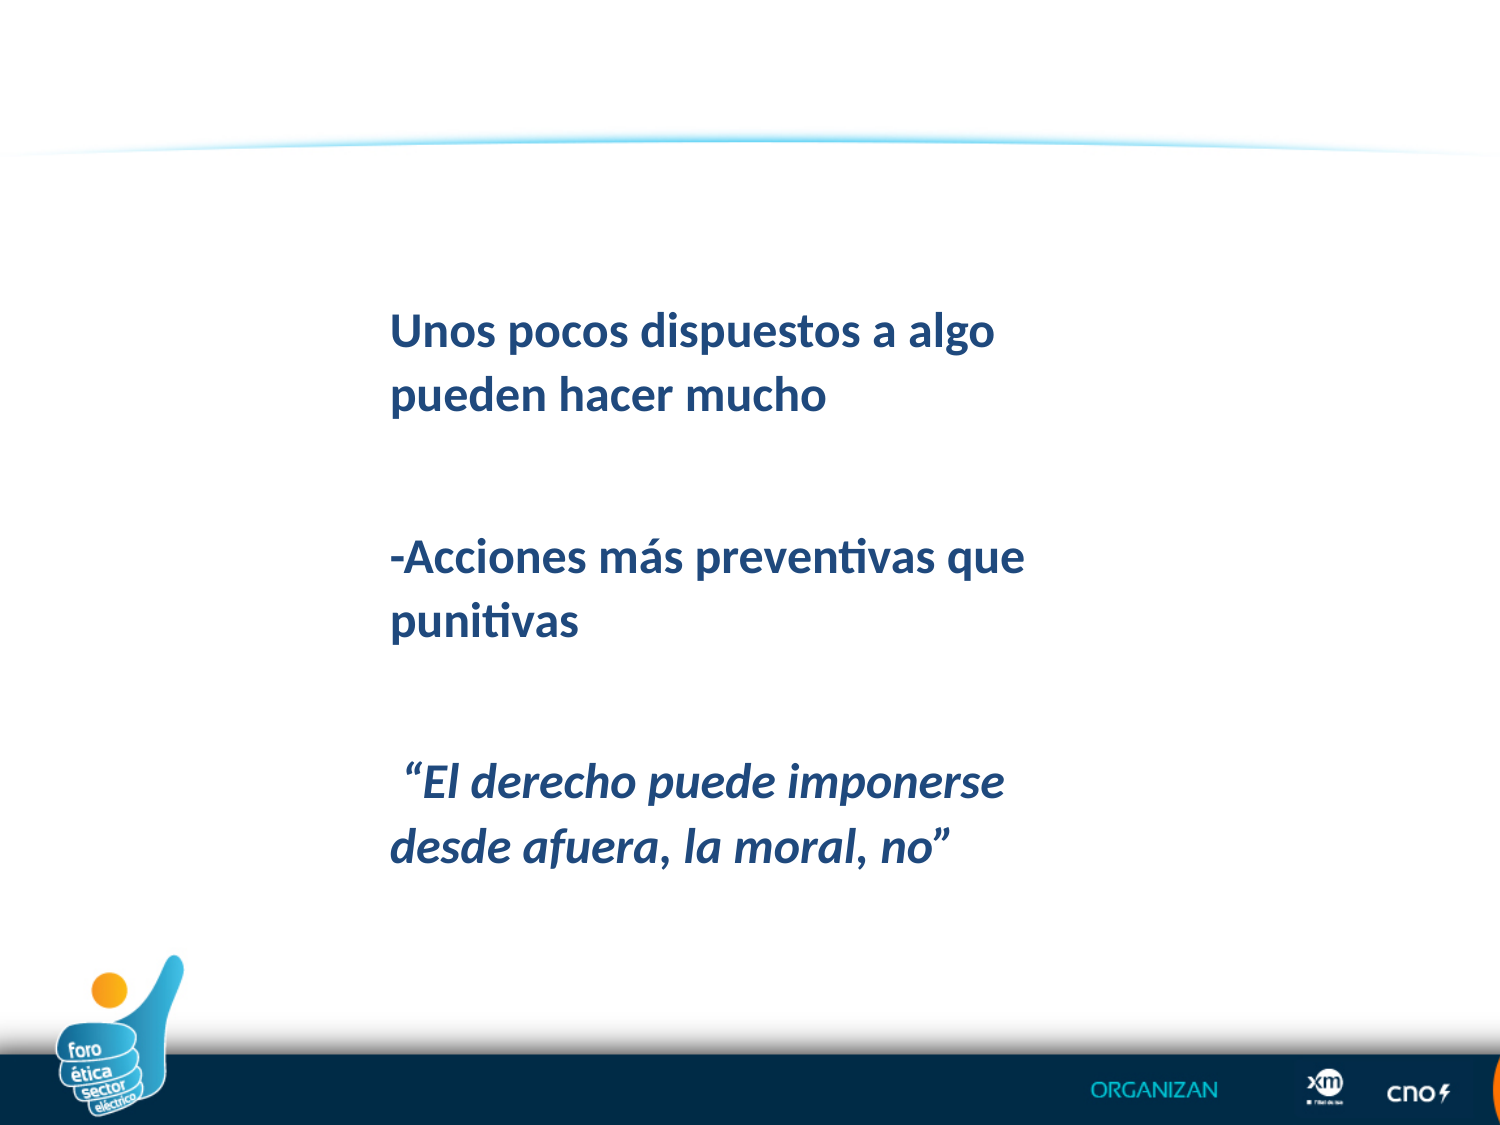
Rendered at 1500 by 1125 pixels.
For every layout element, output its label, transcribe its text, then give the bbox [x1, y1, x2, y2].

text_box Unos pocos dispuestos a algo pueden hacer mucho -Acciones más preventivas que punitivas “El derecho puede imponerse desde afuera, la moral, no” [374, 285, 1125, 881]
picture [0, 0, 1500, 1125]
